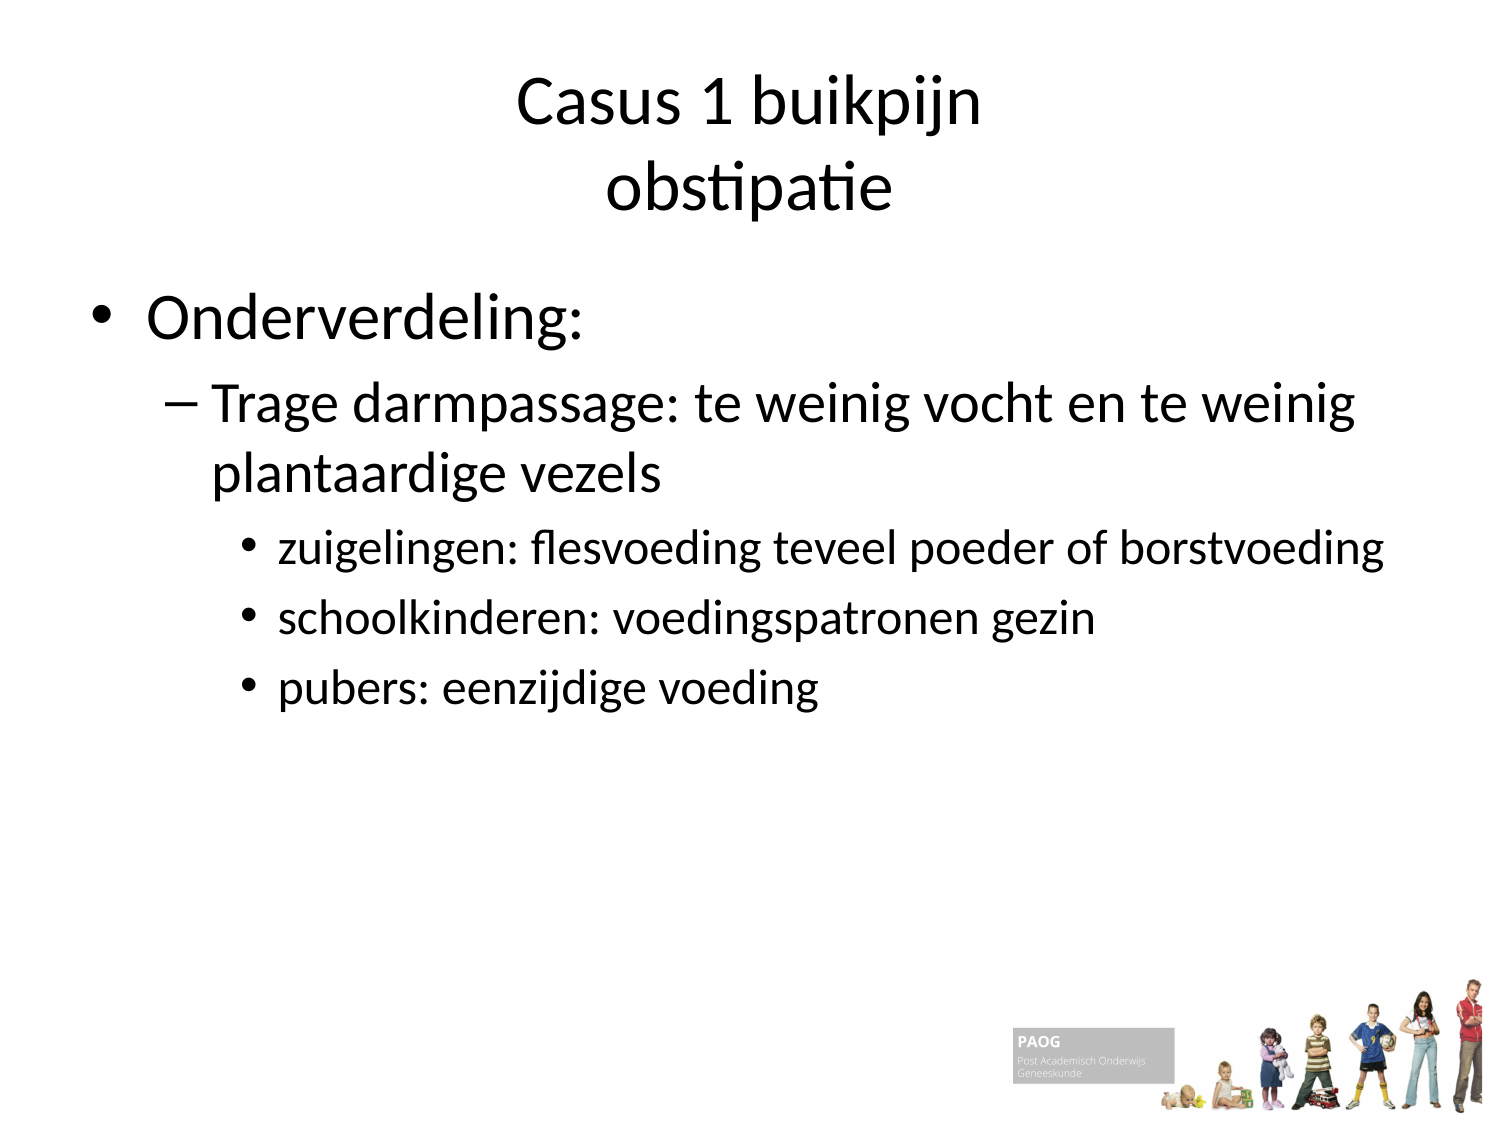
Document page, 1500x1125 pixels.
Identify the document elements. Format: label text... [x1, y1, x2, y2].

title Casus 1 buikpijn obstipatie [75, 45, 1425, 233]
list Onderverdeling: Trage darmpassage: te weinig vocht en te weinig plantaardige vezels zuigelingen: flesvoeding teveel poeder of borstvoeding schoolkinderen: voedingspatronen gezin pubers: eenzijdige voeding [75, 265, 1425, 1008]
picture [1007, 978, 1483, 1114]
